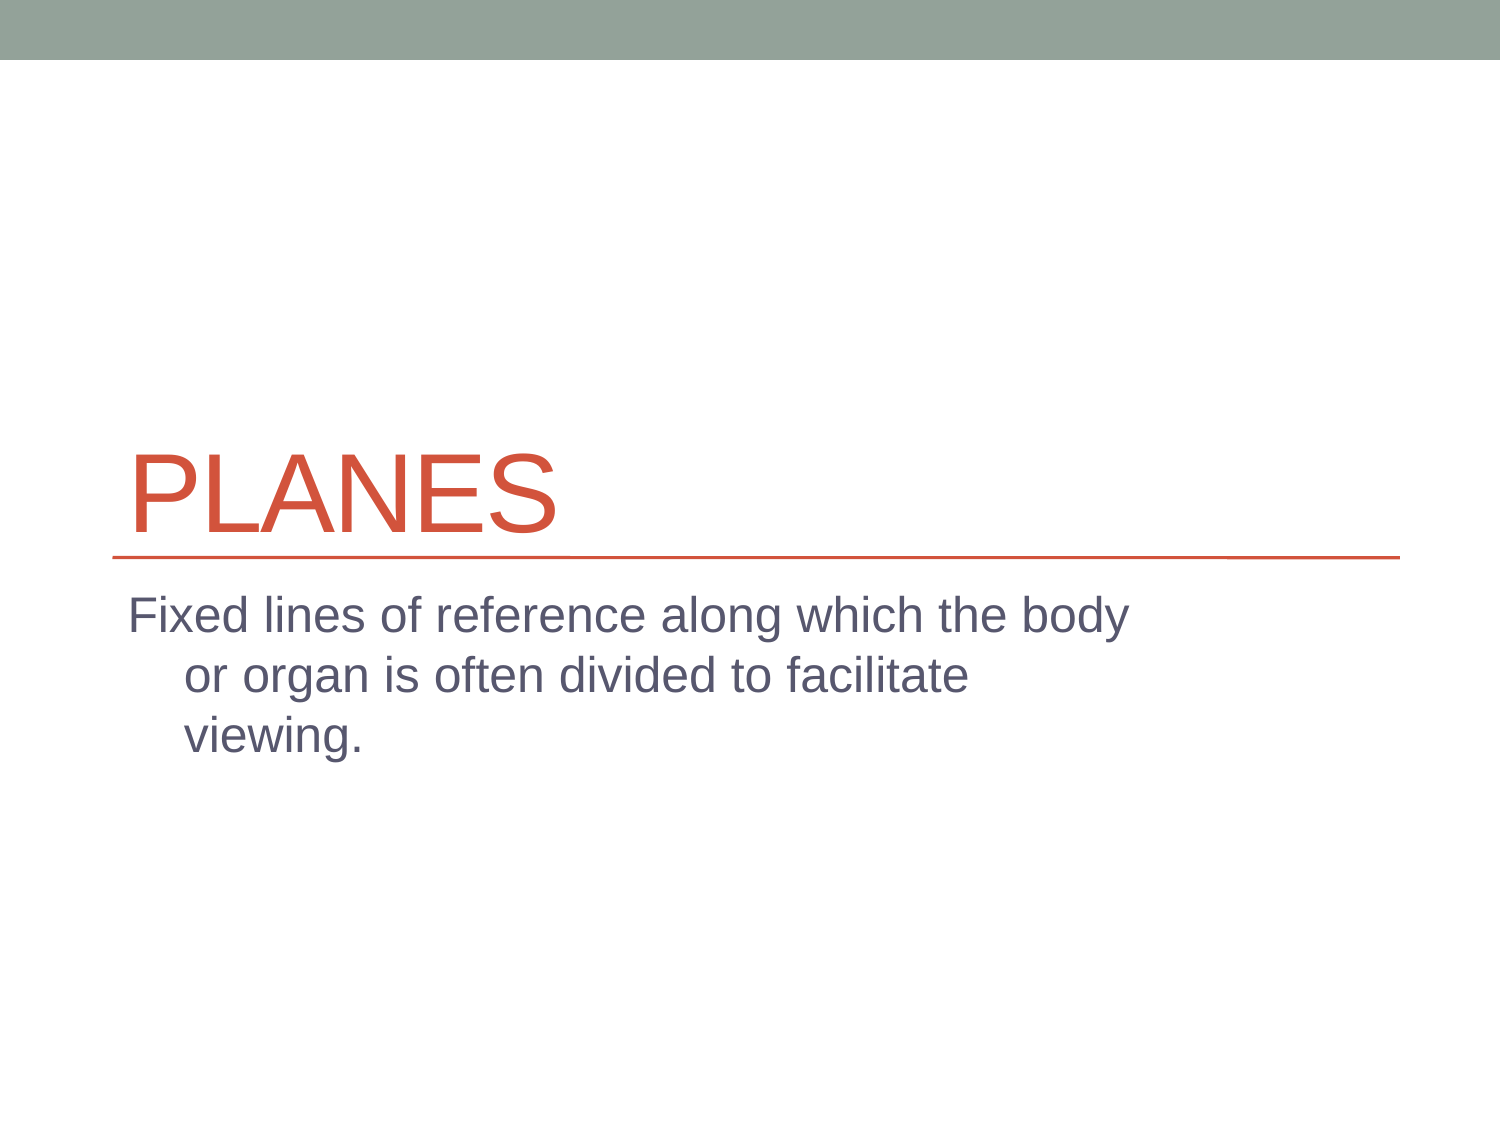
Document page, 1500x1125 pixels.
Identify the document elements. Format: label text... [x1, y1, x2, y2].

subtitle Fixed lines of reference along which the body or organ is often divided to facilitate viewing. [112, 575, 1163, 863]
title Planes [112, 375, 1388, 563]
